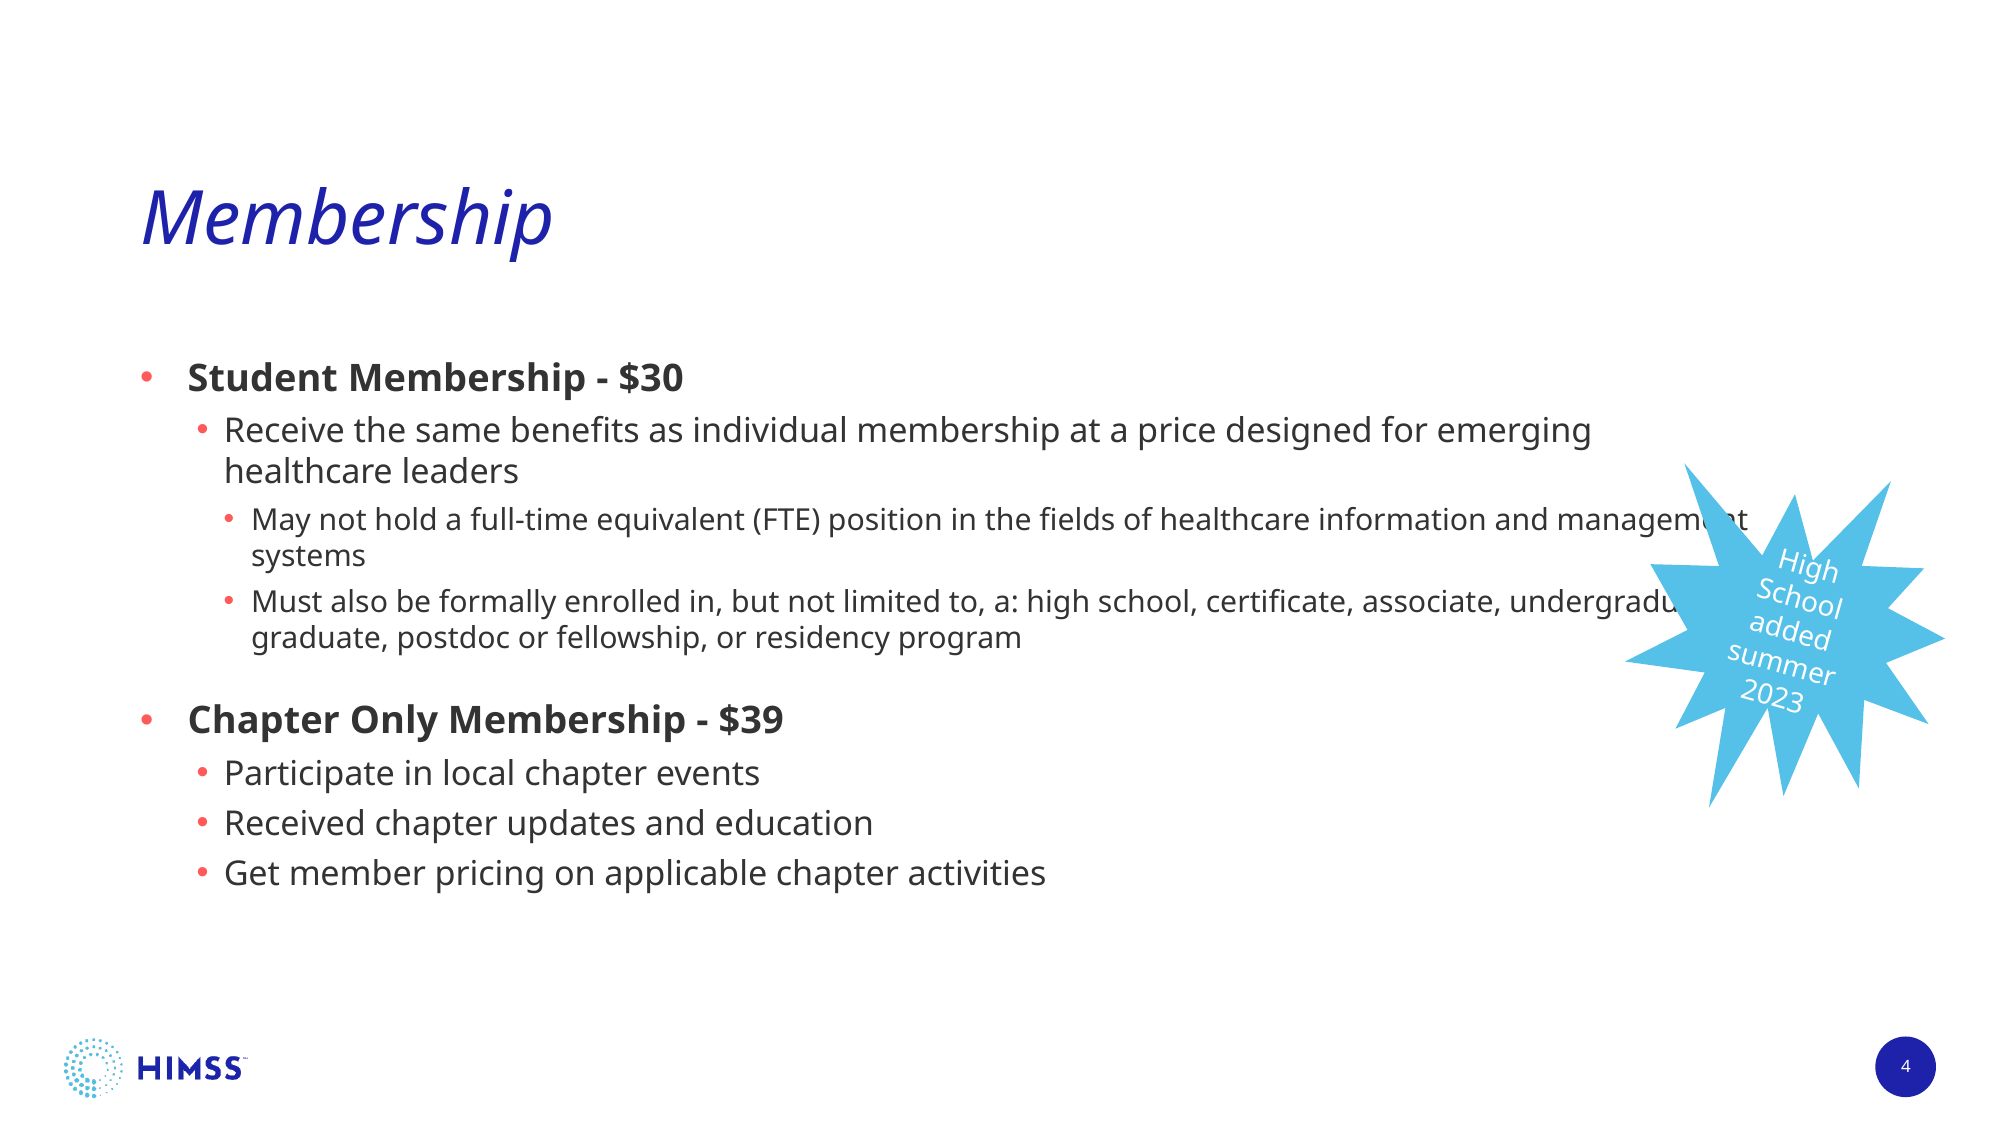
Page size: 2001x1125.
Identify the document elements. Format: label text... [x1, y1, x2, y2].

list Student Membership - $30 Receive the same benefits as individual membership at a price designed for emerging healthcare leaders May not hold a full-time equivalent (FTE) position in the fields of healthcare information and management systems Must also be formally enrolled in, but not limited to, a: high school, certificate, associate, undergraduate, graduate, postdoc or fellowship, or residency program Chapter Only Membership - $39 Participate in local chapter events Received chapter updates and education Get member pricing on applicable chapter activities [140, 331, 1754, 894]
slide_number 4 [1863, 1048, 1948, 1086]
picture [42, 1015, 269, 1121]
title Membership [140, 190, 1754, 331]
text_box High School added summer 2023 [1621, 462, 1948, 809]
